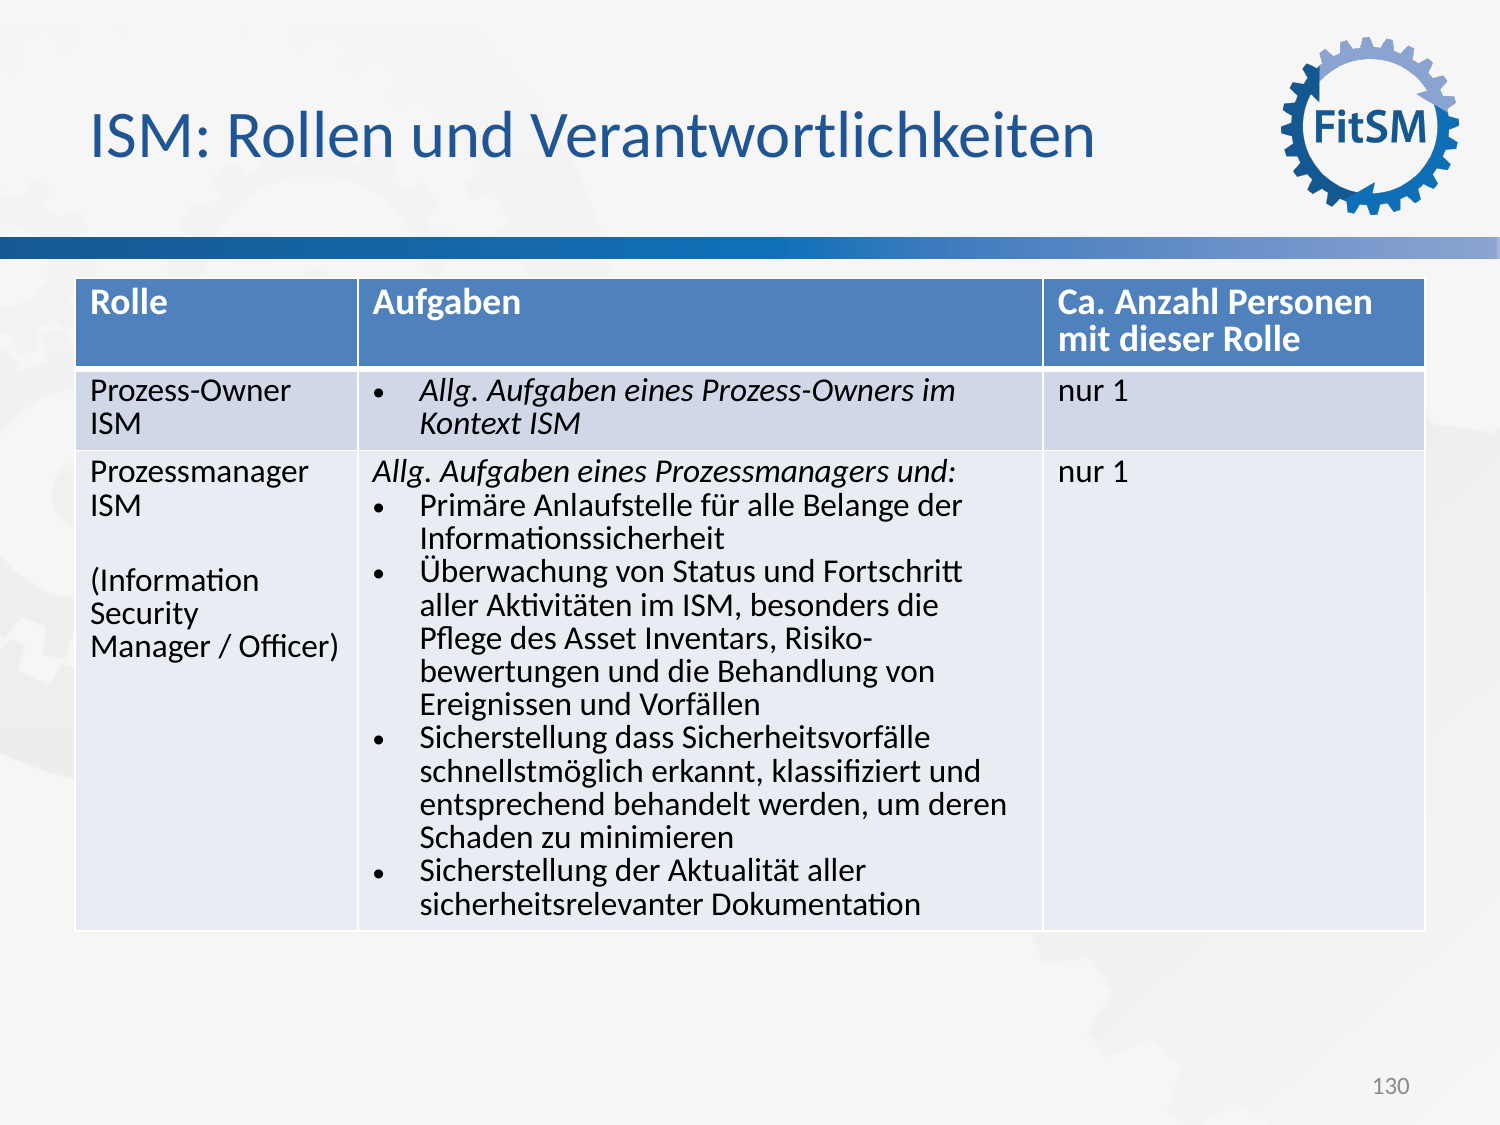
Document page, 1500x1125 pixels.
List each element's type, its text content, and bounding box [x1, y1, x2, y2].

table_cell Prozess-Owner ISM [76, 372, 357, 450]
table_cell nur 1 [1044, 372, 1424, 450]
table_cell Allg. Aufgaben eines Prozessmanagers und: Primäre Anlaufstelle für alle Belange der Informationssicherheit Überwachung von Status und Fortschritt aller Aktivitäten im ISM, besonders die Pflege des Asset Inventars, Risiko-bewertungen und die Behandlung von Ereignissen und Vorfällen Sicherstellung dass Sicherheitsvorfälle schnellstmöglich erkannt, klassifiziert und entsprechend behandelt werden, um deren Schaden zu minimieren Sicherstellung der Aktualität aller sicherheitsrelevanter Dokumentation [359, 451, 1042, 930]
table_header Ca. Anzahl Personen mit dieser Rolle [1044, 279, 1424, 366]
text_box ISM: Rollen und Verantwortlichkeiten [74, 45, 1282, 217]
table_cell Prozessmanager ISM (Information Security Manager / Officer) [76, 451, 357, 930]
table_cell nur 1 [1044, 451, 1424, 930]
text_box <Foliennummer> [1074, 1054, 1425, 1115]
table_cell Allg. Aufgaben eines Prozess-Owners im Kontext ISM [359, 372, 1042, 450]
table_header Rolle [76, 279, 357, 366]
picture [0, 0, 1500, 1125]
table_header Aufgaben [359, 279, 1042, 366]
